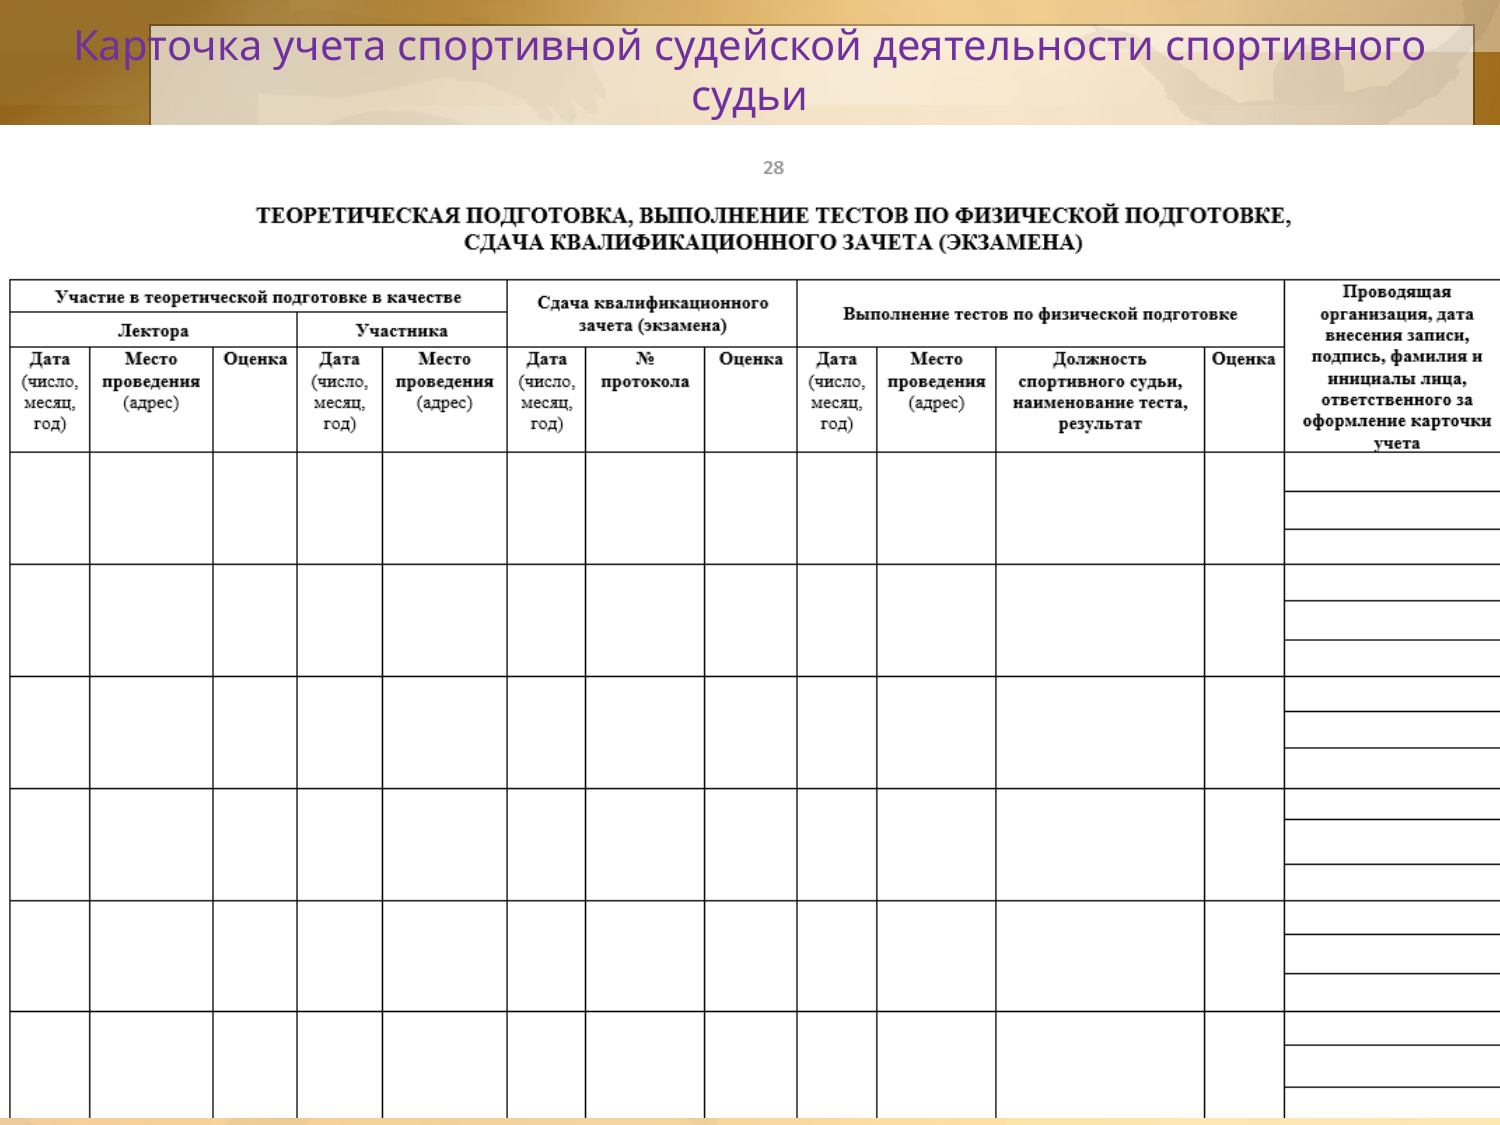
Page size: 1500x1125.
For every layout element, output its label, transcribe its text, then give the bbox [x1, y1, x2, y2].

title Карточка учета спортивной судейской деятельности спортивного судьи [0, 0, 1500, 125]
picture [0, 1118, 1500, 1125]
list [0, 125, 1500, 1118]
